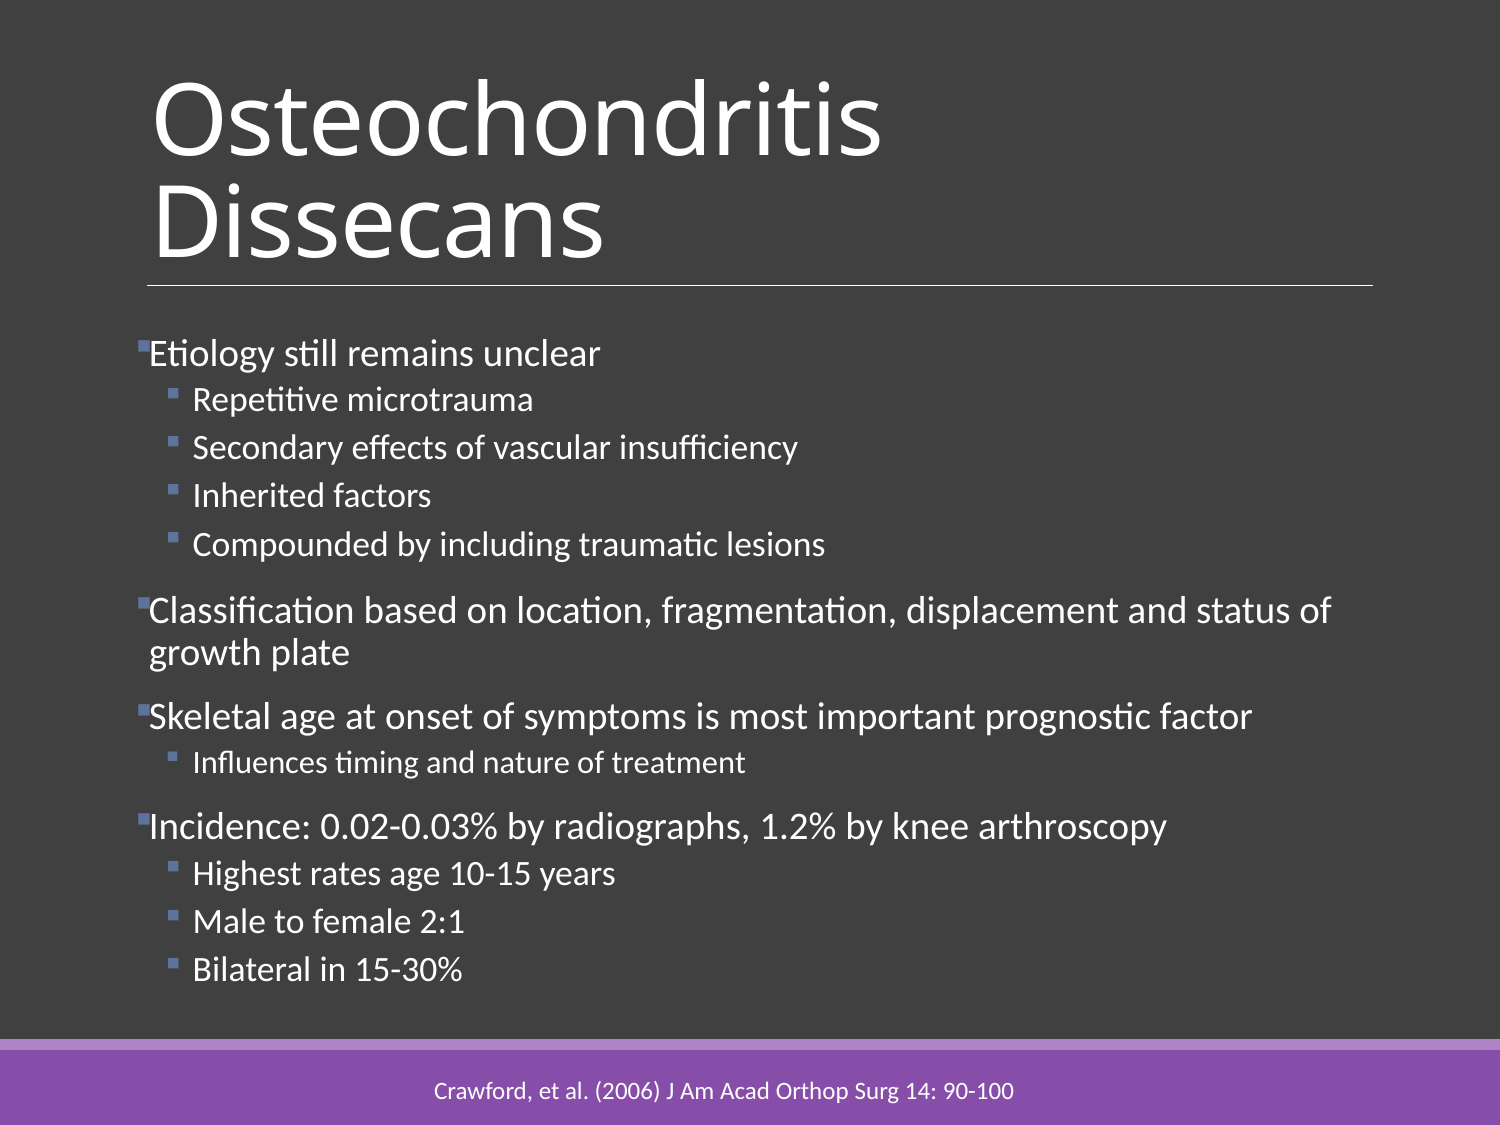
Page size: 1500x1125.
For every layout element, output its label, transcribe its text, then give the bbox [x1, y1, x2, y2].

title Osteochondritis Dissecans [135, 47, 1373, 285]
text_box Crawford, et al. (2006) J Am Acad Orthop Surg 14: 90-100 [199, 1067, 1250, 1112]
list Etiology still remains unclear Repetitive microtrauma Secondary effects of vascular insufficiency Inherited factors Compounded by including traumatic lesions Classification based on location, fragmentation, displacement and status of growth plate Skeletal age at onset of symptoms is most important prognostic factor Influences timing and nature of treatment Incidence: 0.02-0.03% by radiographs, 1.2% by knee arthroscopy Highest rates age 10-15 years Male to female 2:1 Bilateral in 15-30% [135, 324, 1373, 1000]
